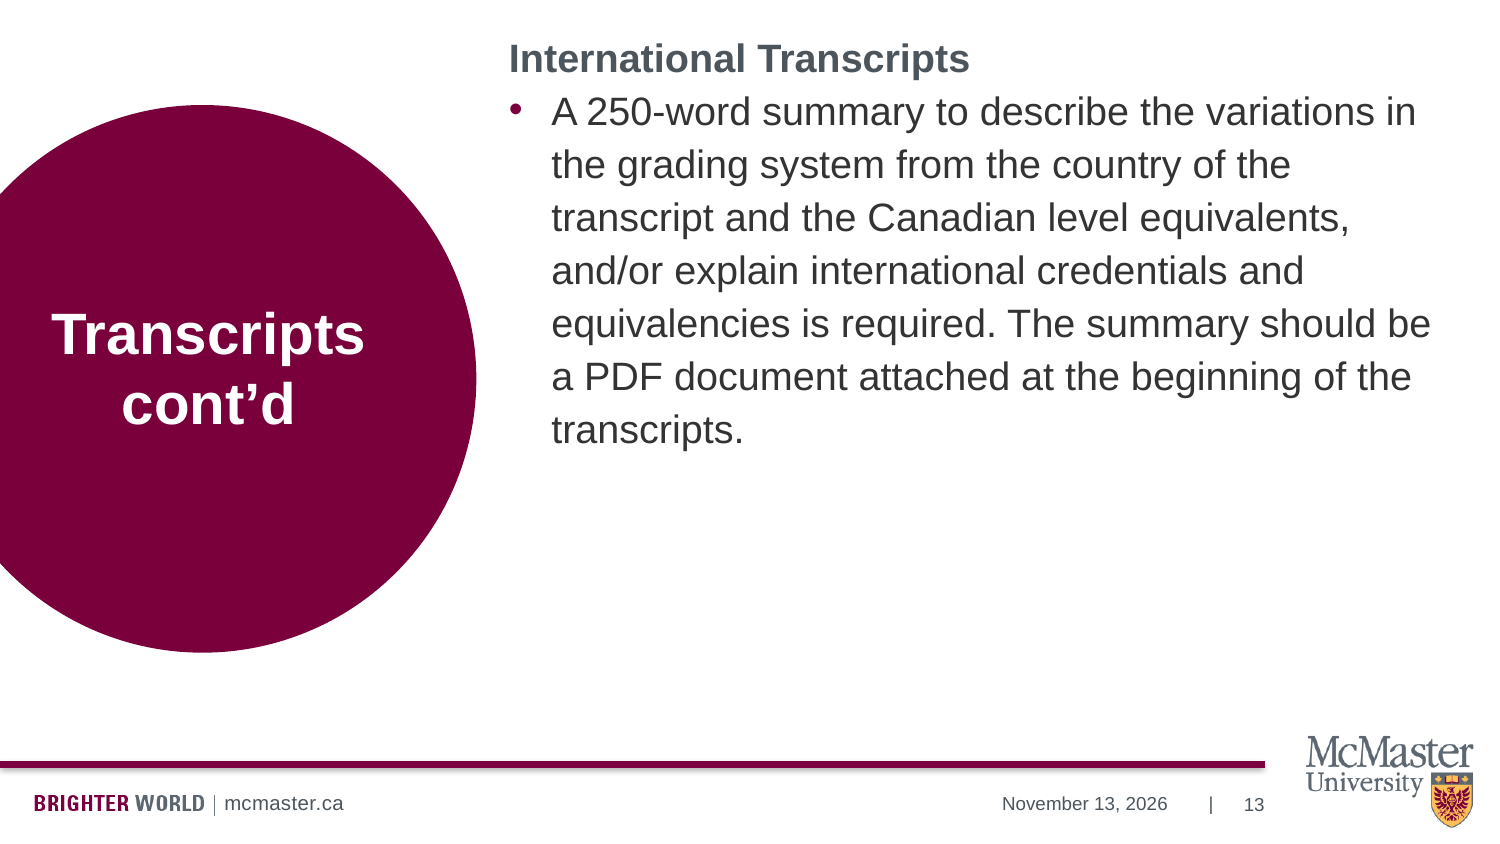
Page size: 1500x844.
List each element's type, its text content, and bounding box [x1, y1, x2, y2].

picture [1306, 735, 1474, 828]
list International Transcripts A 250-word summary to describe the variations in the grading system from the country of the transcript and the Canadian level equivalents, and/or explain international credentials and equivalencies is required. The summary should be a PDF document attached at the beginning of the transcripts. [491, 18, 1452, 795]
slide_number 13 [1186, 780, 1265, 826]
text_box [91, 362, 1321, 667]
picture [32, 793, 220, 816]
title Transcripts cont’d [0, 248, 419, 584]
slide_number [861, 780, 1183, 826]
